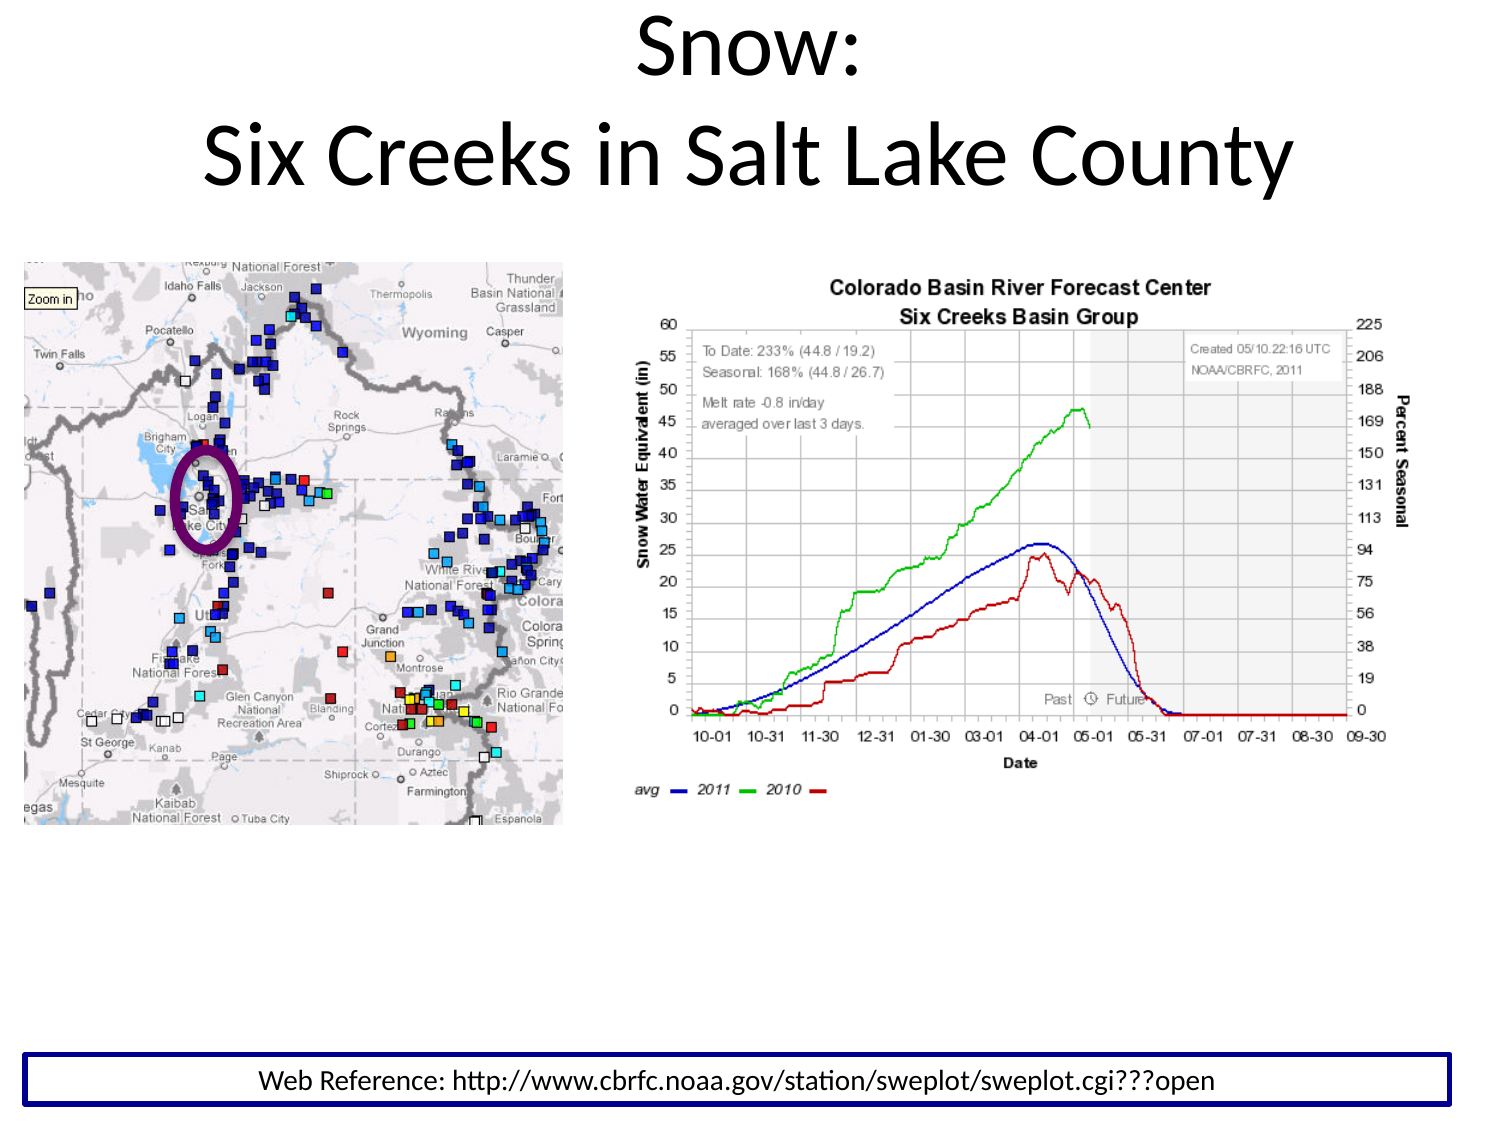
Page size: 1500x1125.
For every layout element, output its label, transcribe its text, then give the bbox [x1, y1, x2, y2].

text_box Web Reference: http://www.cbrfc.noaa.gov/station/sweplot/sweplot.cgi???open [24, 1054, 1450, 1105]
title Snow: Six Creeks in Salt Lake County [74, 0, 1426, 188]
picture [624, 270, 1419, 801]
picture [24, 262, 563, 826]
